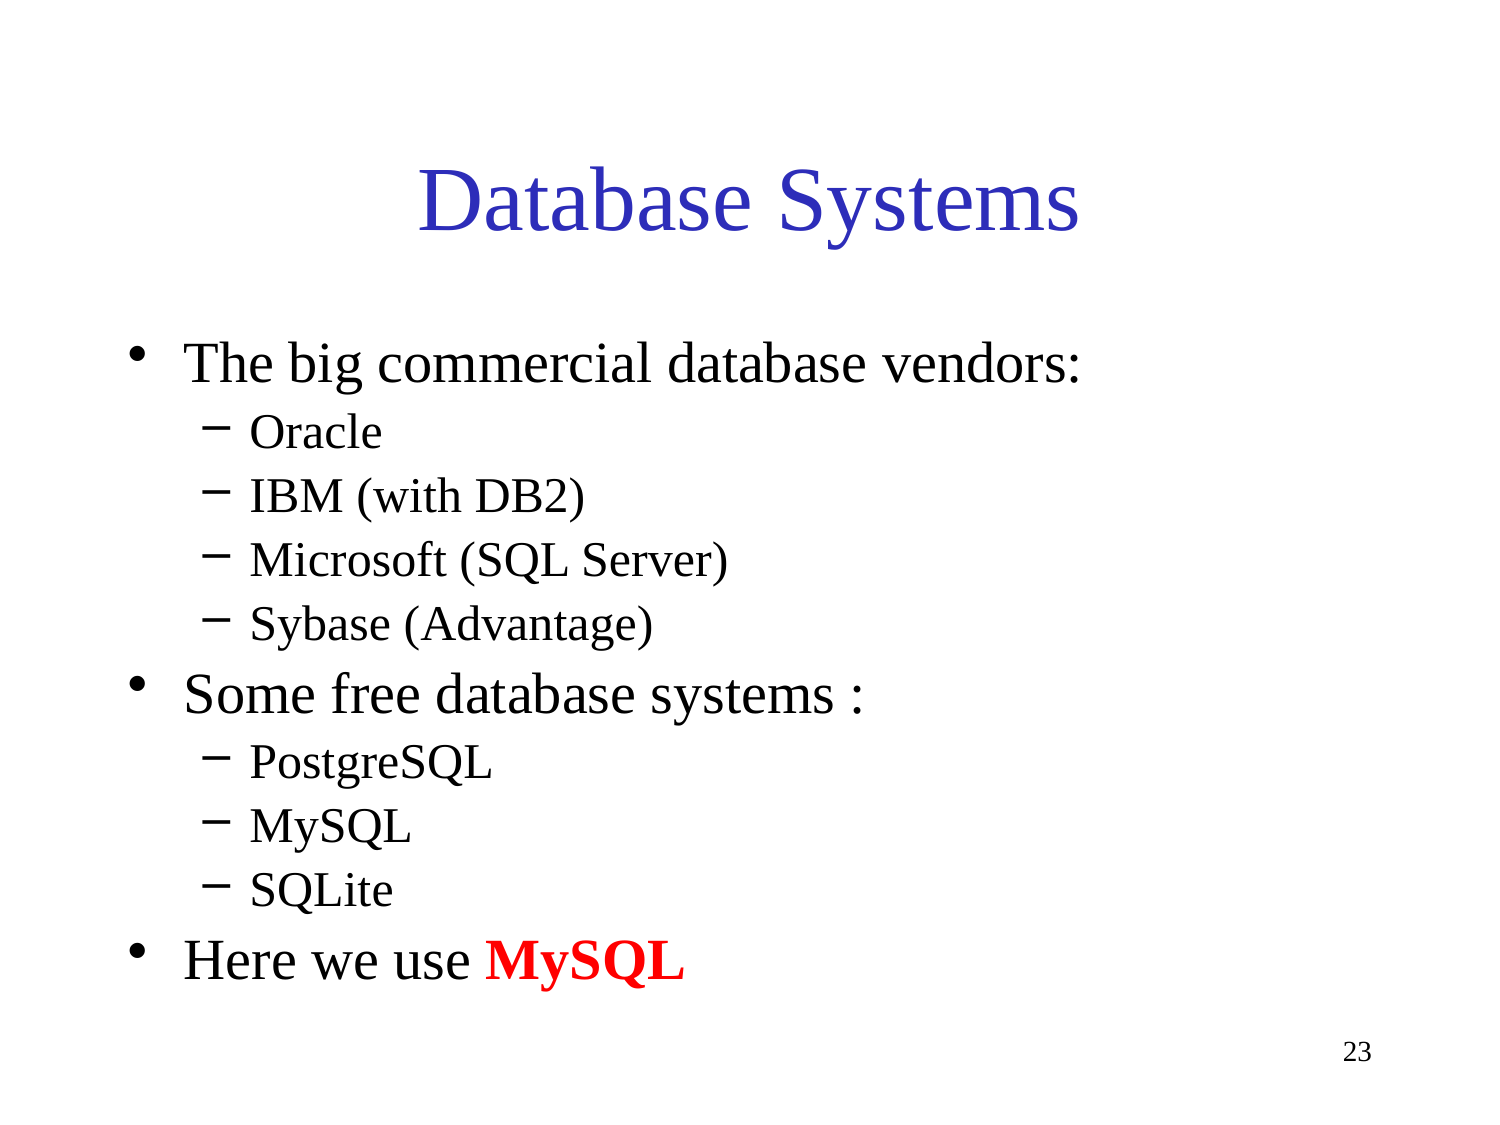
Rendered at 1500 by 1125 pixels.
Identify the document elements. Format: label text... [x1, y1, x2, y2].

slide_number 23 [1074, 1024, 1388, 1101]
list The big commercial database vendors: Oracle IBM (with DB2) Microsoft (SQL Server) Sybase (Advantage) Some free database systems : PostgreSQL MySQL SQLite Here we use MySQL [112, 324, 1388, 1001]
title Database Systems [112, 99, 1388, 288]
